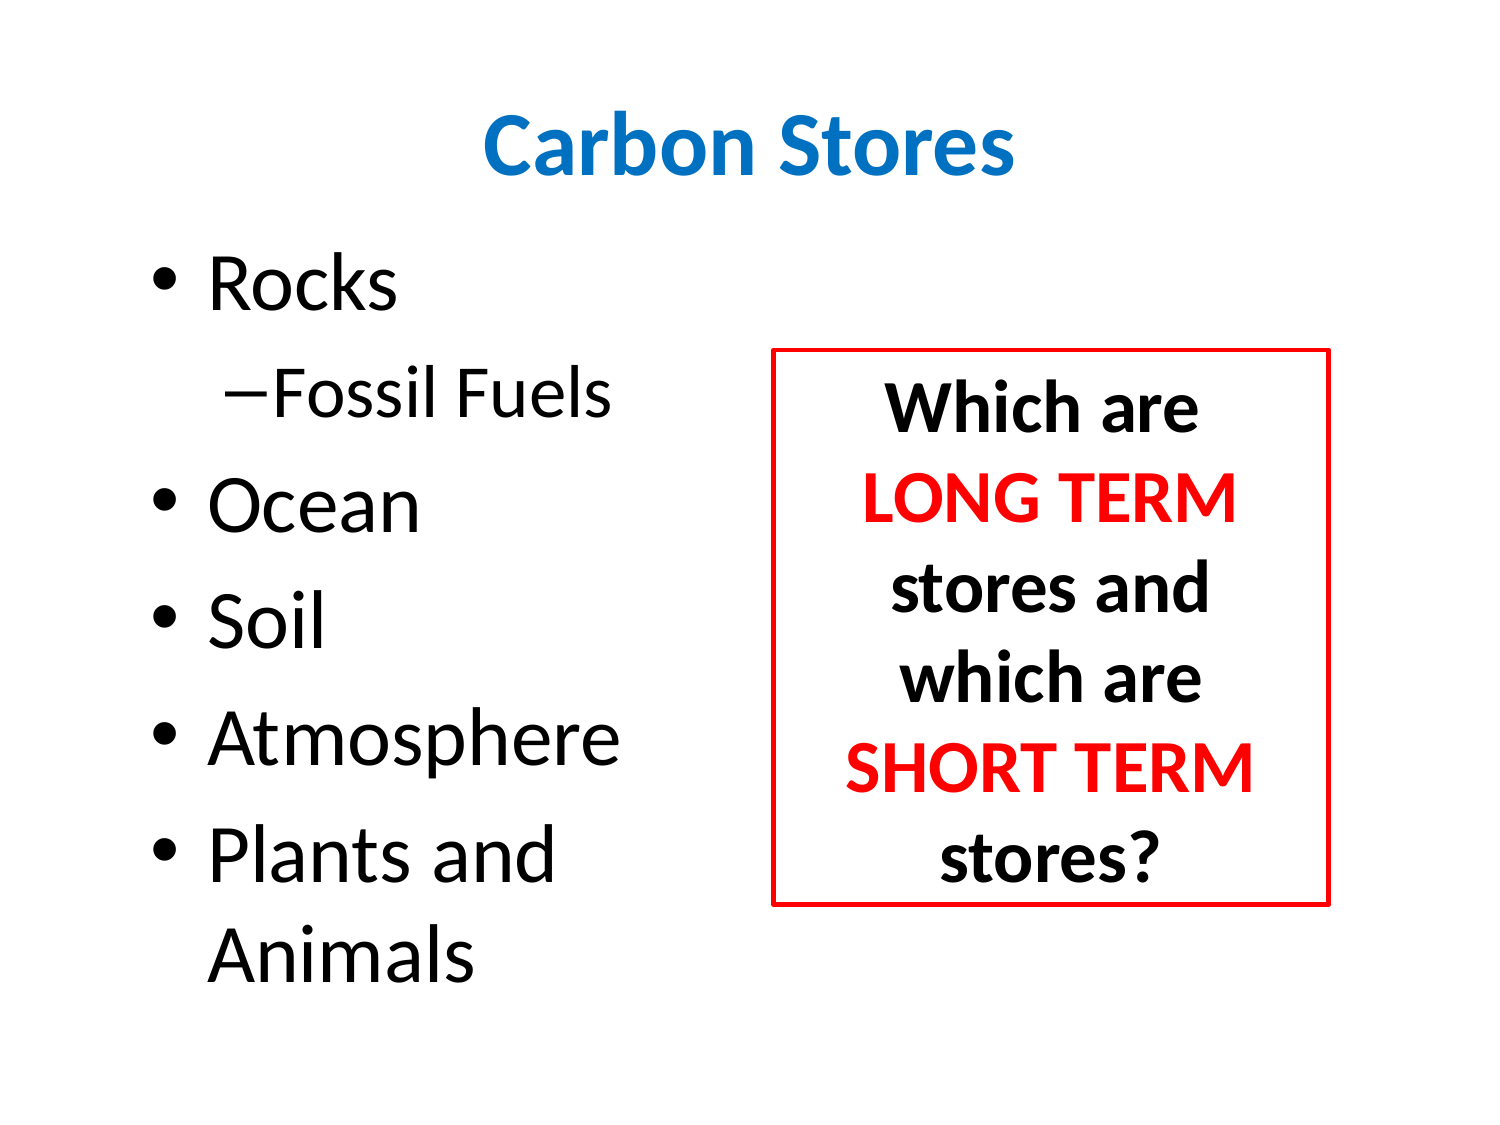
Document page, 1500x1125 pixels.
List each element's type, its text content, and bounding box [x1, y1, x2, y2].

text_box Which are LONG TERM stores and which are SHORT TERM stores? [773, 349, 1329, 905]
list Rocks Fossil Fuels Ocean Soil Atmosphere Plants and Animals [135, 219, 835, 963]
title Carbon Stores [75, 45, 1425, 233]
